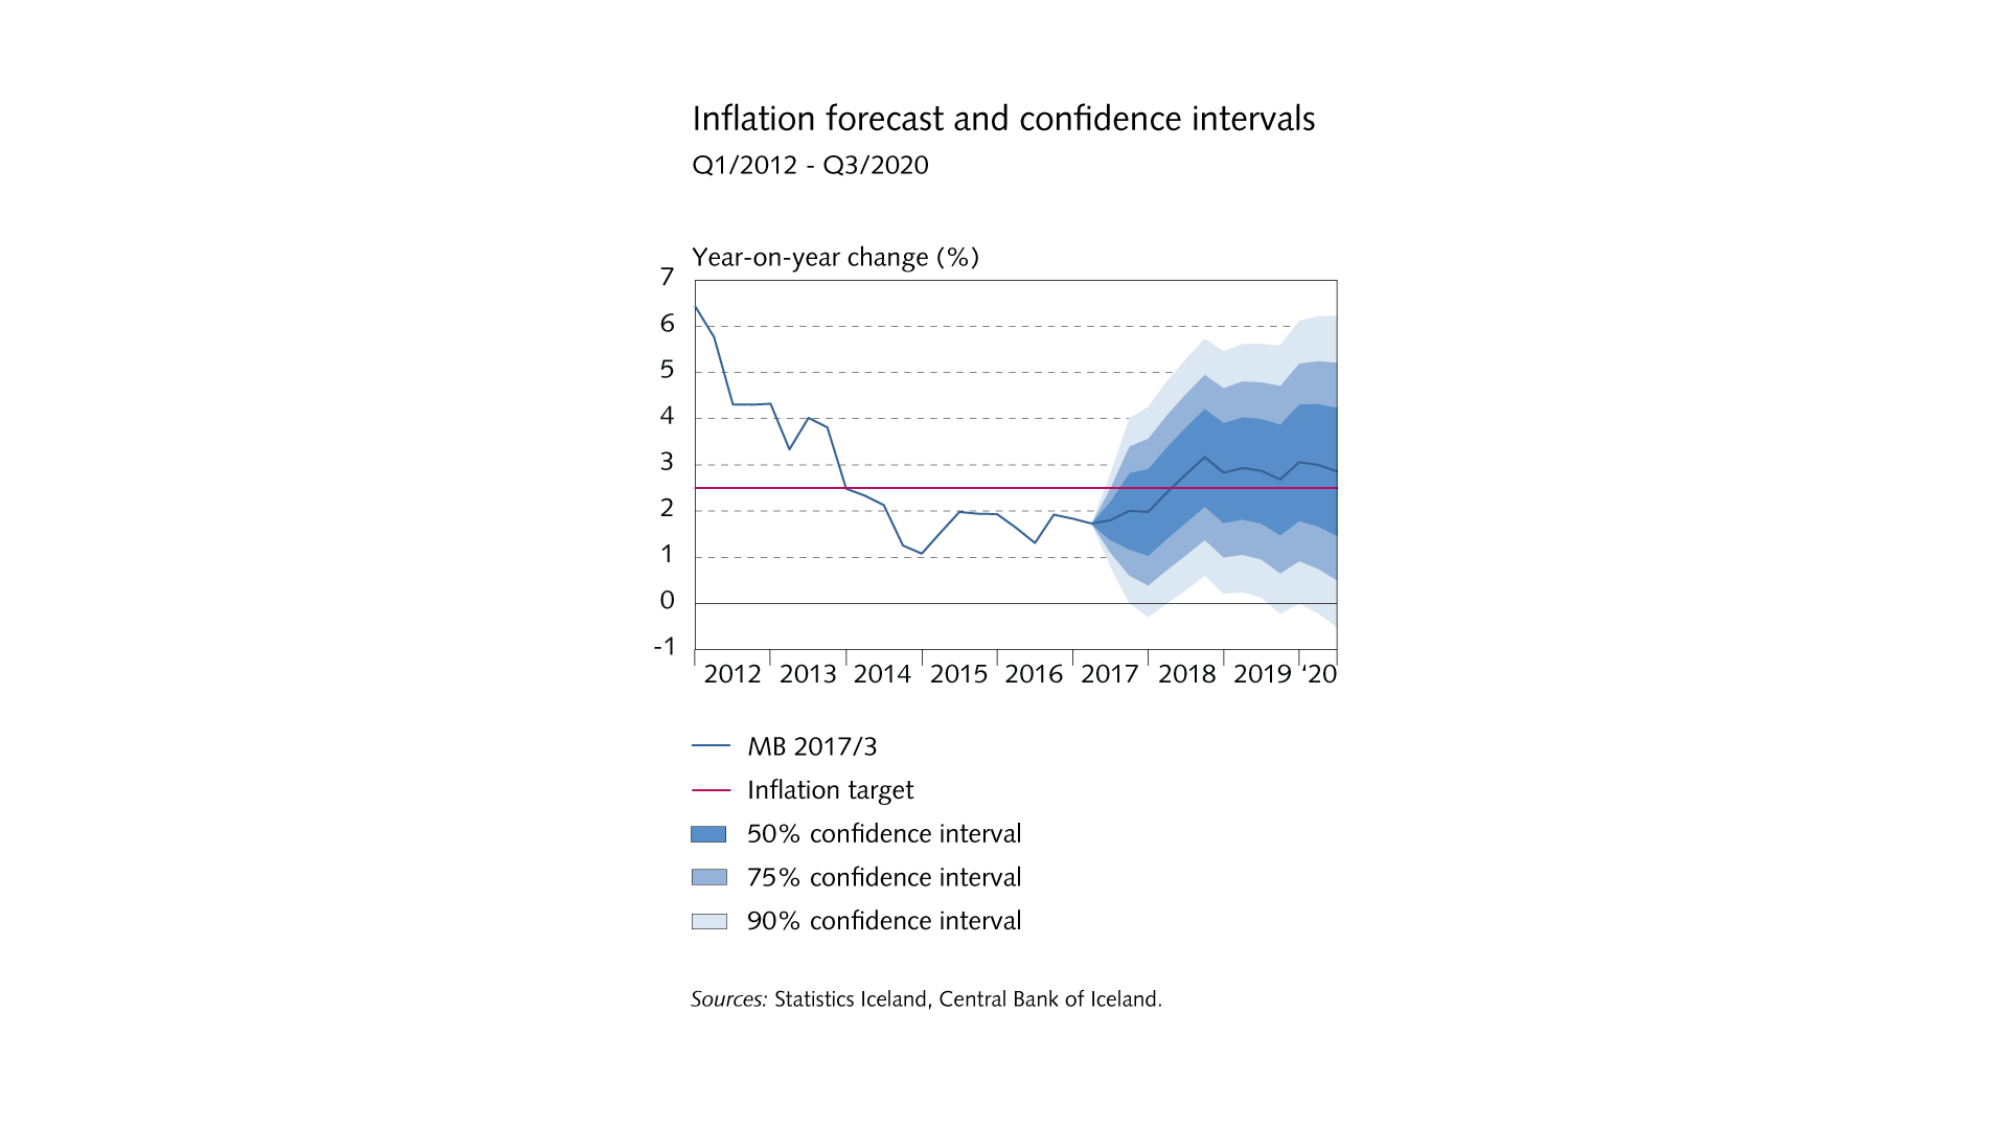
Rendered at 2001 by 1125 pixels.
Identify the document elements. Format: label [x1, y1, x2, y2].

picture [652, 101, 1339, 1012]
